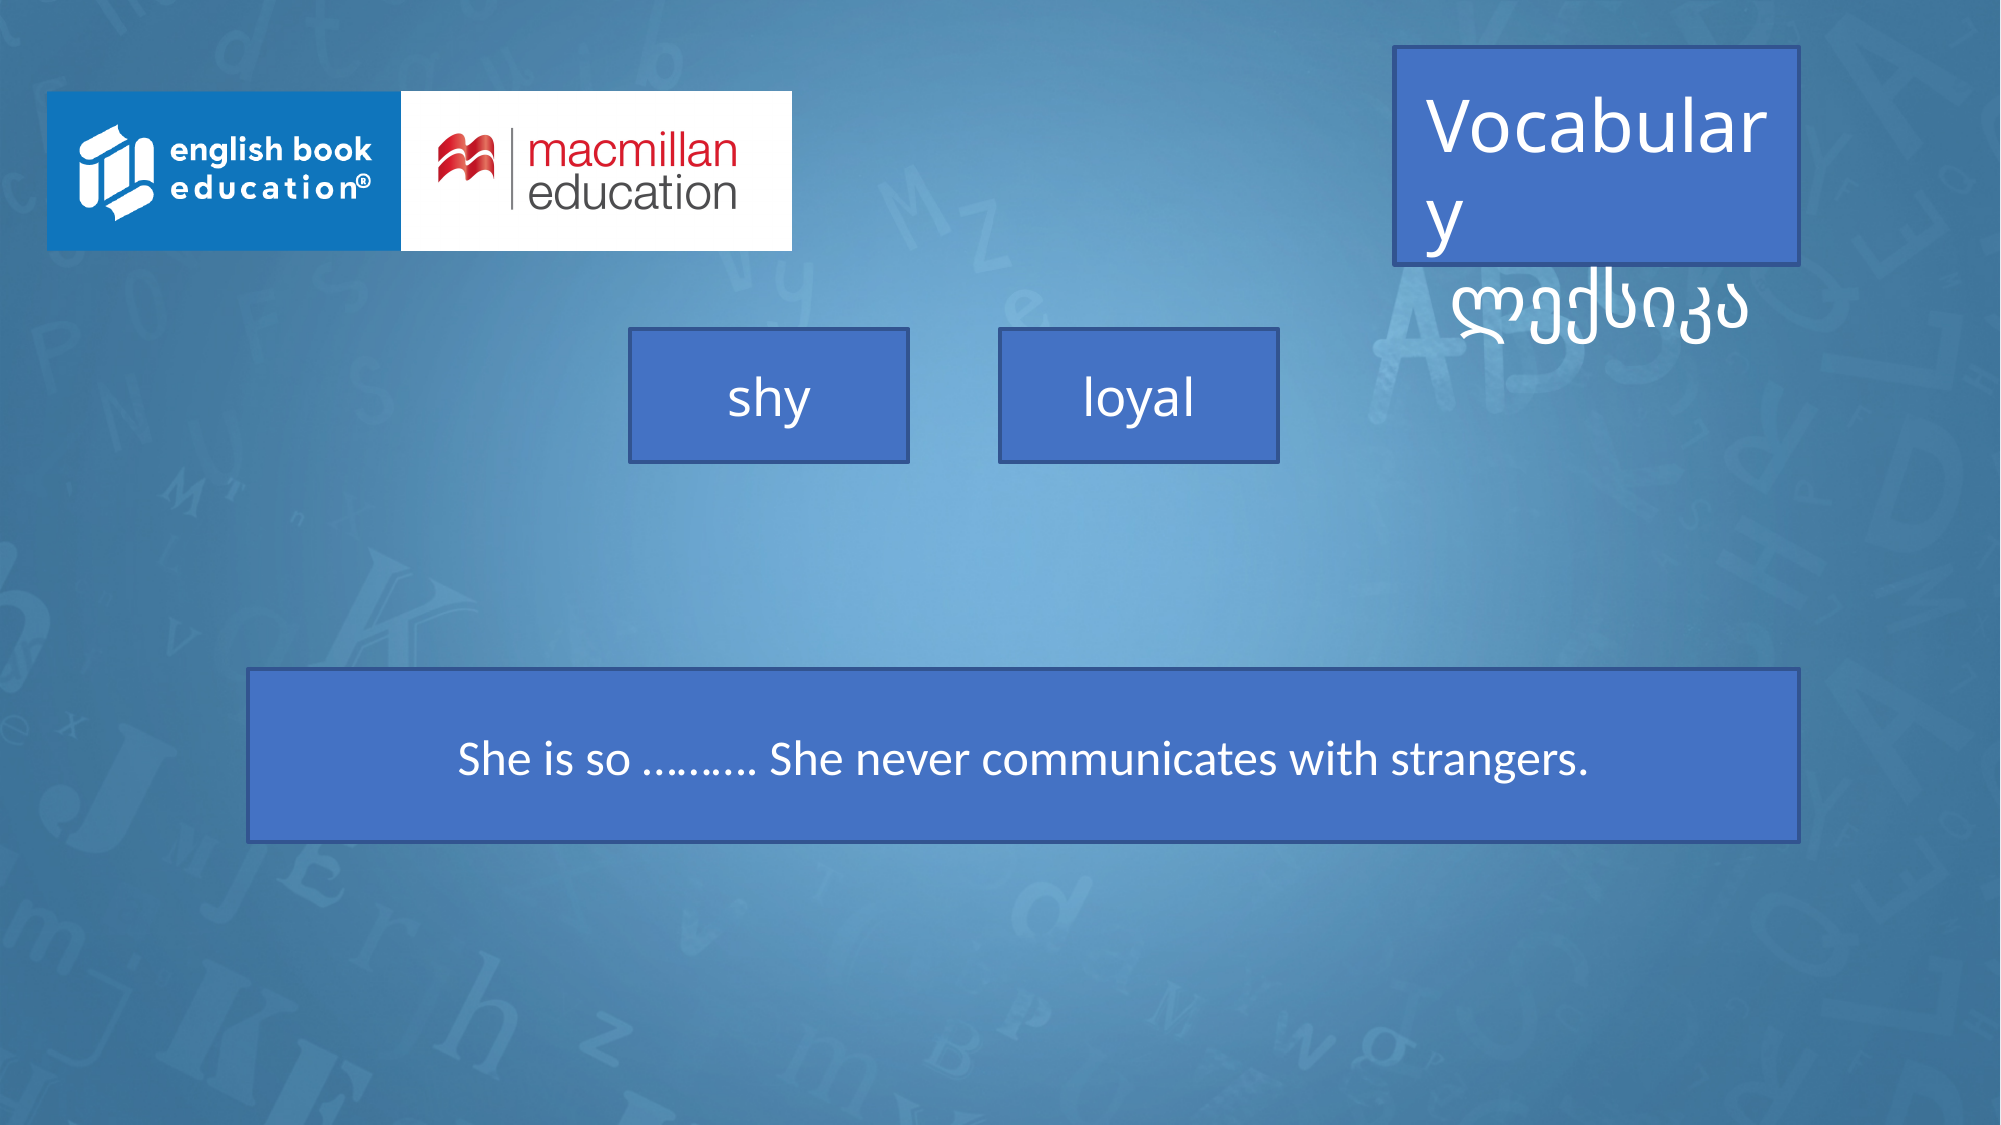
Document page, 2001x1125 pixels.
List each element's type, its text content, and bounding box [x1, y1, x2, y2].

picture [0, 0, 2001, 1125]
text_box shy [628, 327, 910, 464]
text_box [1392, 45, 1801, 267]
text_box She is so ………. She never communicates with strangers. [246, 667, 1801, 844]
text_box Vocabulary ლექსიკა [1411, 72, 1816, 350]
text_box loyal [998, 327, 1280, 464]
text_box [57, 36, 1907, 177]
